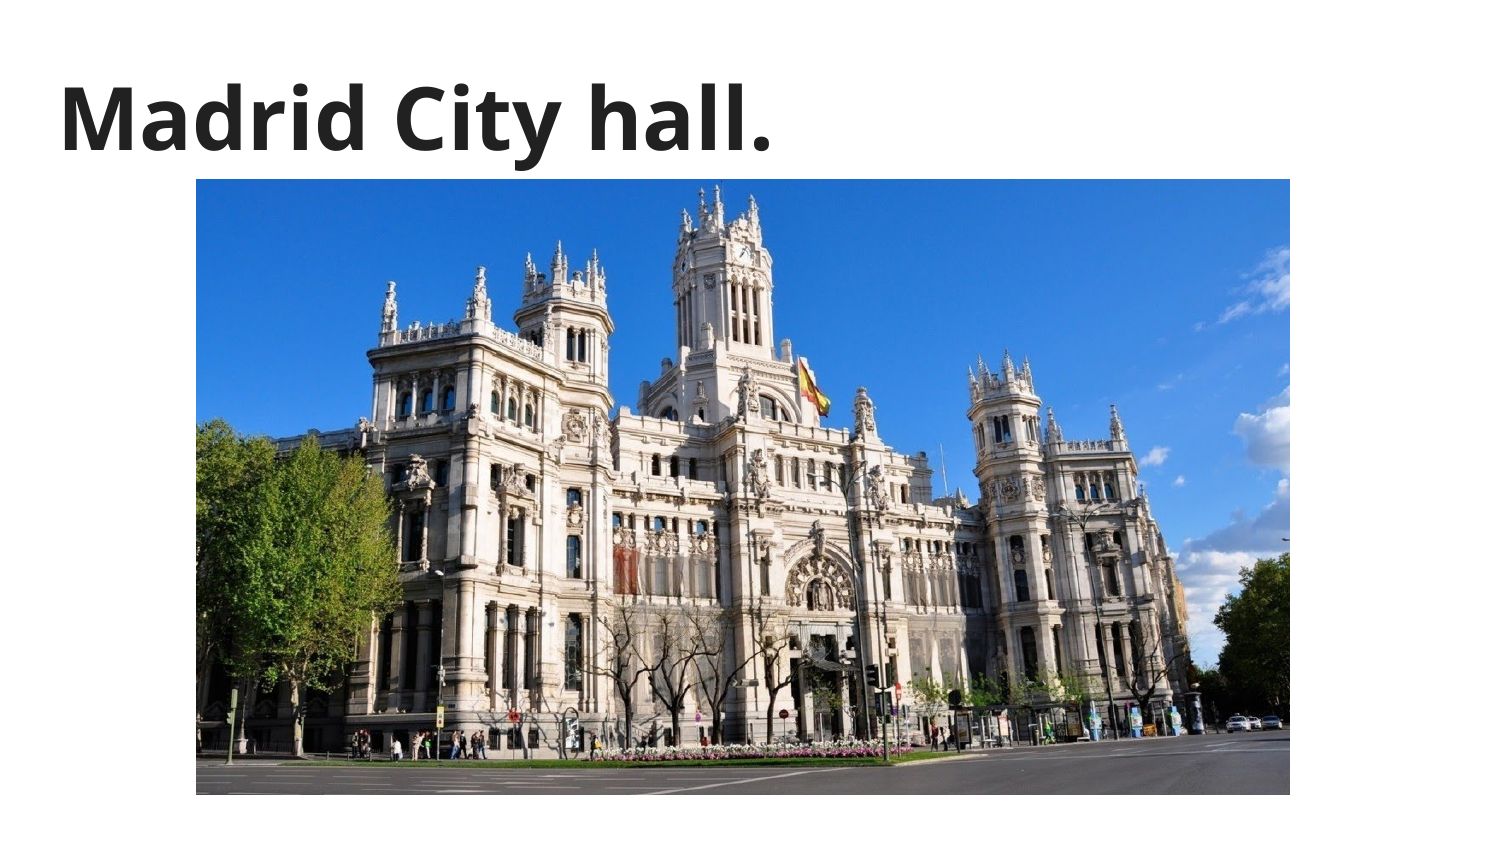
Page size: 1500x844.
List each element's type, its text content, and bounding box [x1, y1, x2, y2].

title Madrid City hall. [41, 48, 1440, 180]
picture [196, 179, 1291, 795]
